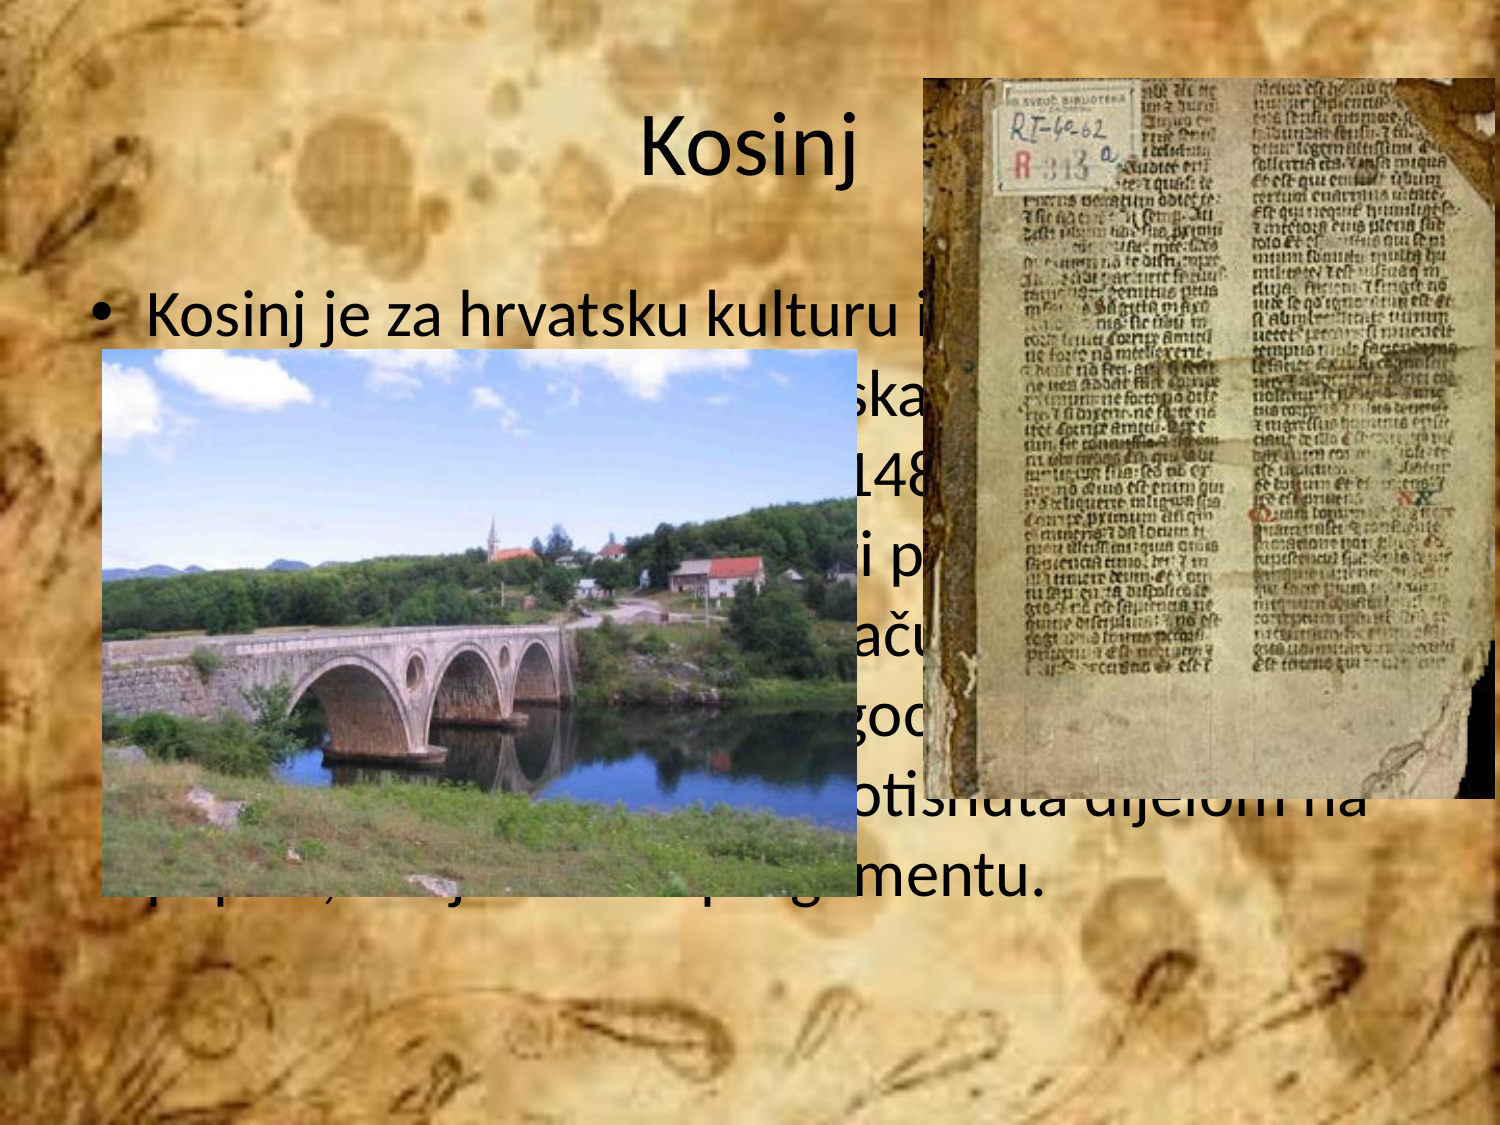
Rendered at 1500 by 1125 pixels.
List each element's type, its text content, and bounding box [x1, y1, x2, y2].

picture [0, 0, 1500, 1125]
list Kosinj je za hrvatsku kulturu i povijest svakako najznačajniji kao mjesto tiskanja prve hrvatske knjige, Kosinjskog misala, 1483. godine, koja je otisnuta u pokretnoj tiskari plemića Anža Frankopana. Do danas je sačuvano svega desetak primjeraka te dragocjene glagoljaške knjige, čija je naklada bila otisnuta dijelom na papiru, a dijelom na pergamentu. [75, 262, 1436, 1006]
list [923, 77, 1496, 799]
title Kosinj [75, 45, 1425, 233]
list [102, 349, 857, 897]
